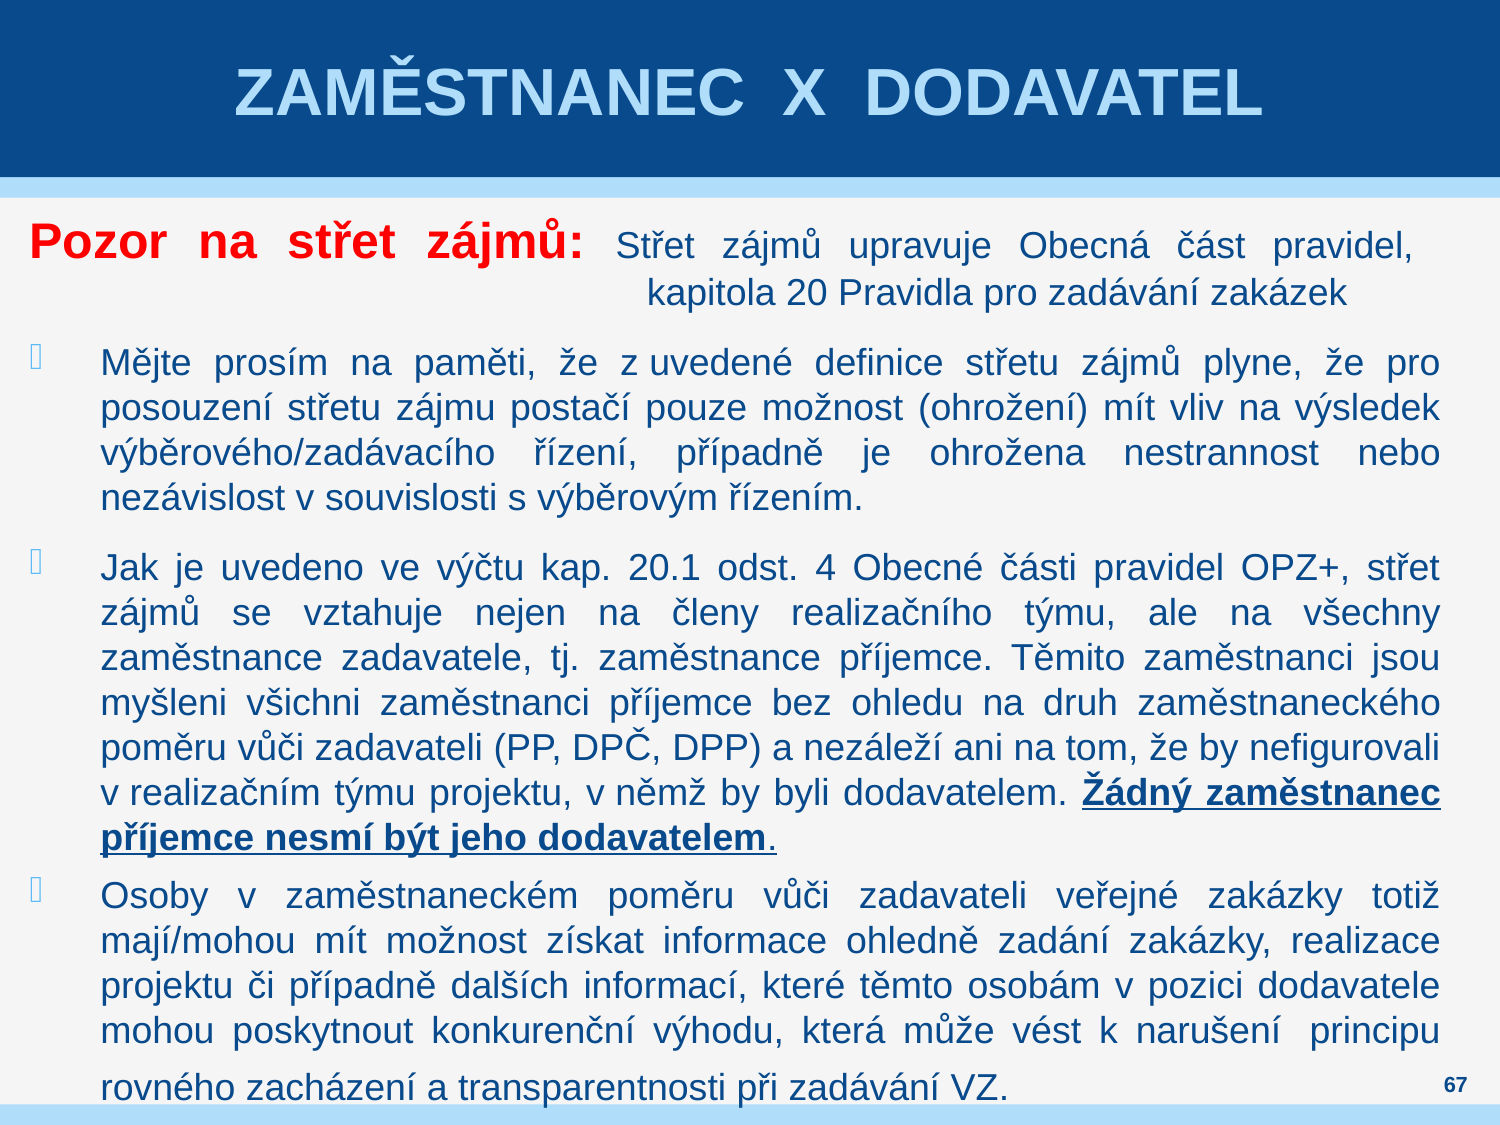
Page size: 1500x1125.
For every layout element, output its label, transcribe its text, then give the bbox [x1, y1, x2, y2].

title Zaměstnanec x dodavatel [59, 0, 1441, 178]
slide_number 67 [1417, 1068, 1495, 1099]
list Pozor na střet zájmů: Střet zájmů upravuje Obecná část pravidel, kapitola 20 Pravidla pro zadávání zakázek Mějte prosím na paměti, že z uvedené definice střetu zájmů plyne, že pro posouzení střetu zájmu postačí pouze možnost (ohrožení) mít vliv na výsledek výběrového/zadávacího řízení, případně je ohrožena nestrannost nebo nezávislost v souvislosti s výběrovým řízením. Jak je uvedeno ve výčtu kap. 20.1 odst. 4 Obecné části pravidel OPZ+, střet zájmů se vztahuje nejen na členy realizačního týmu, ale na všechny zaměstnance zadavatele, tj. zaměstnance příjemce. Těmito zaměstnanci jsou myšleni všichni zaměstnanci příjemce bez ohledu na druh zaměstnaneckého poměru vůči zadavateli (PP, DPČ, DPP) a nezáleží ani na tom, že by nefigurovali v realizačním týmu projektu, v němž by byli dodavatelem. Žádný zaměstnanec příjemce nesmí být jeho dodavatelem. Osoby v zaměstnaneckém poměru vůči zadavateli veřejné zakázky totiž mají/mohou mít možnost získat informace ohledně zadání zakázky, realizace projektu či případně dalších informací, které těmto osobám v pozici dodavatele mohou poskytnout konkurenční výhodu, která může vést k narušení principu rovného zacházení a transparentnosti při zadávání VZ. [29, 208, 1441, 1125]
